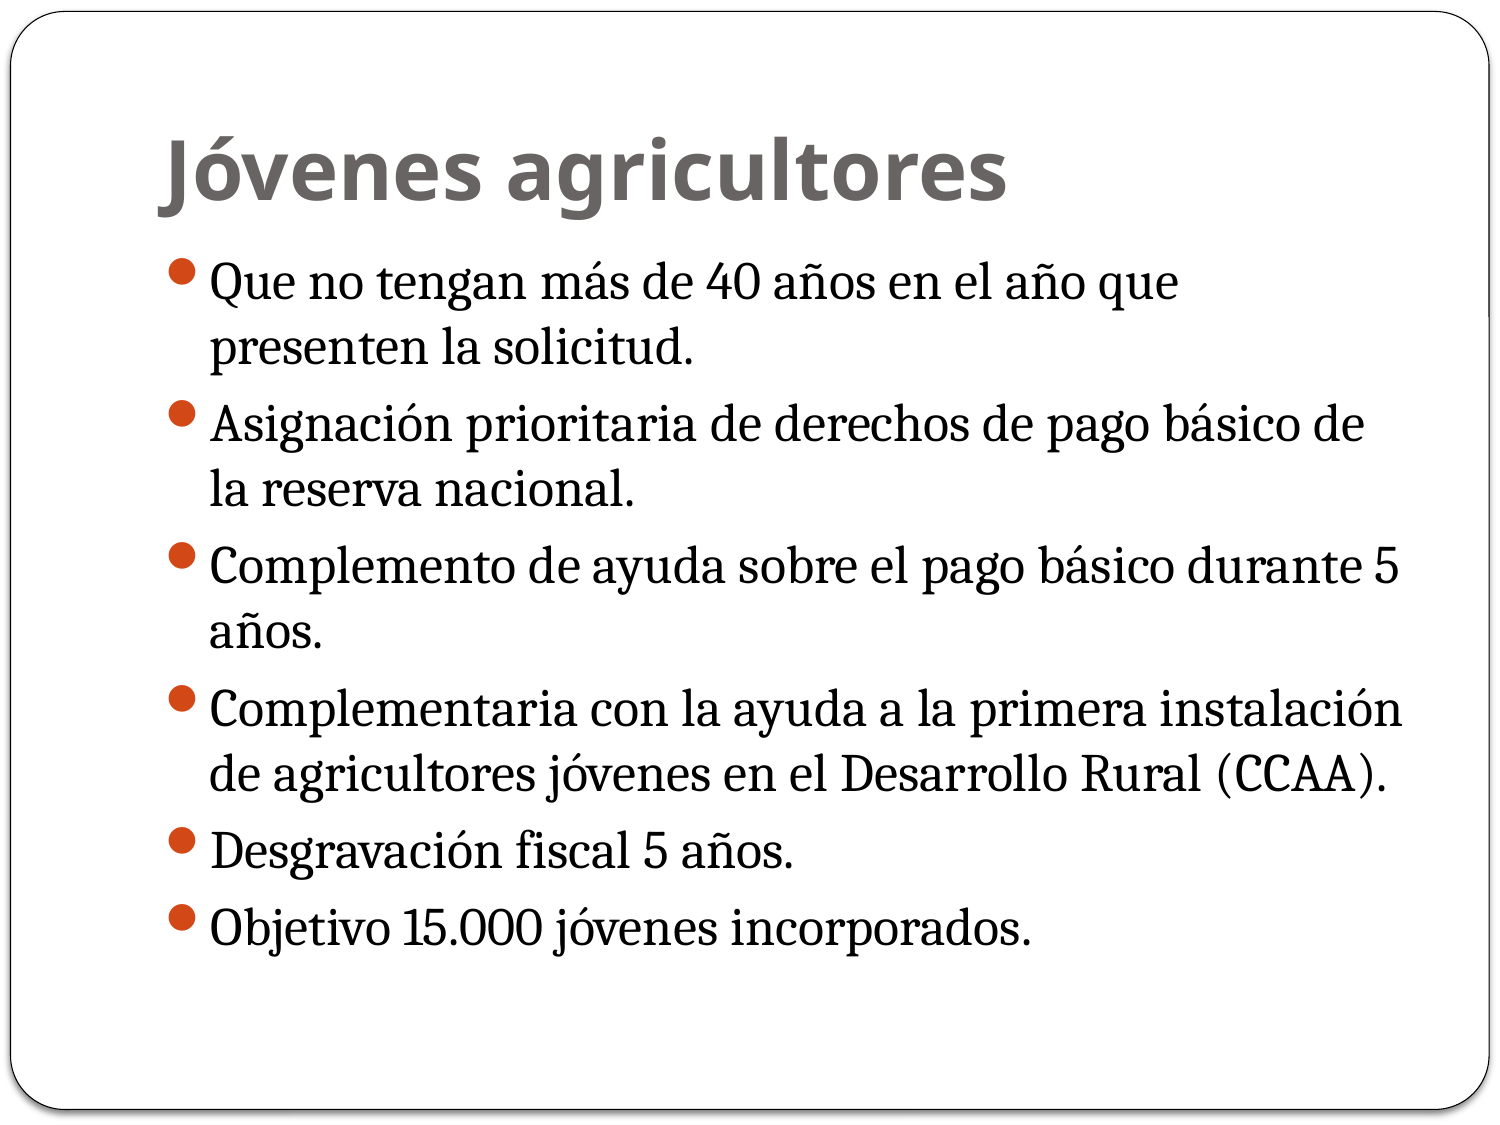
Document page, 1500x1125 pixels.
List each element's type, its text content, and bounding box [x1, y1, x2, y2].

title Jóvenes agricultores [150, 45, 1425, 233]
list Que no tengan más de 40 años en el año que presenten la solicitud. Asignación prioritaria de derechos de pago básico de la reserva nacional. Complemento de ayuda sobre el pago básico durante 5 años. Complementaria con la ayuda a la primera instalación de agricultores jóvenes en el Desarrollo Rural (CCAA). Desgravación fiscal 5 años. Objetivo 15.000 jóvenes incorporados. [150, 237, 1425, 988]
